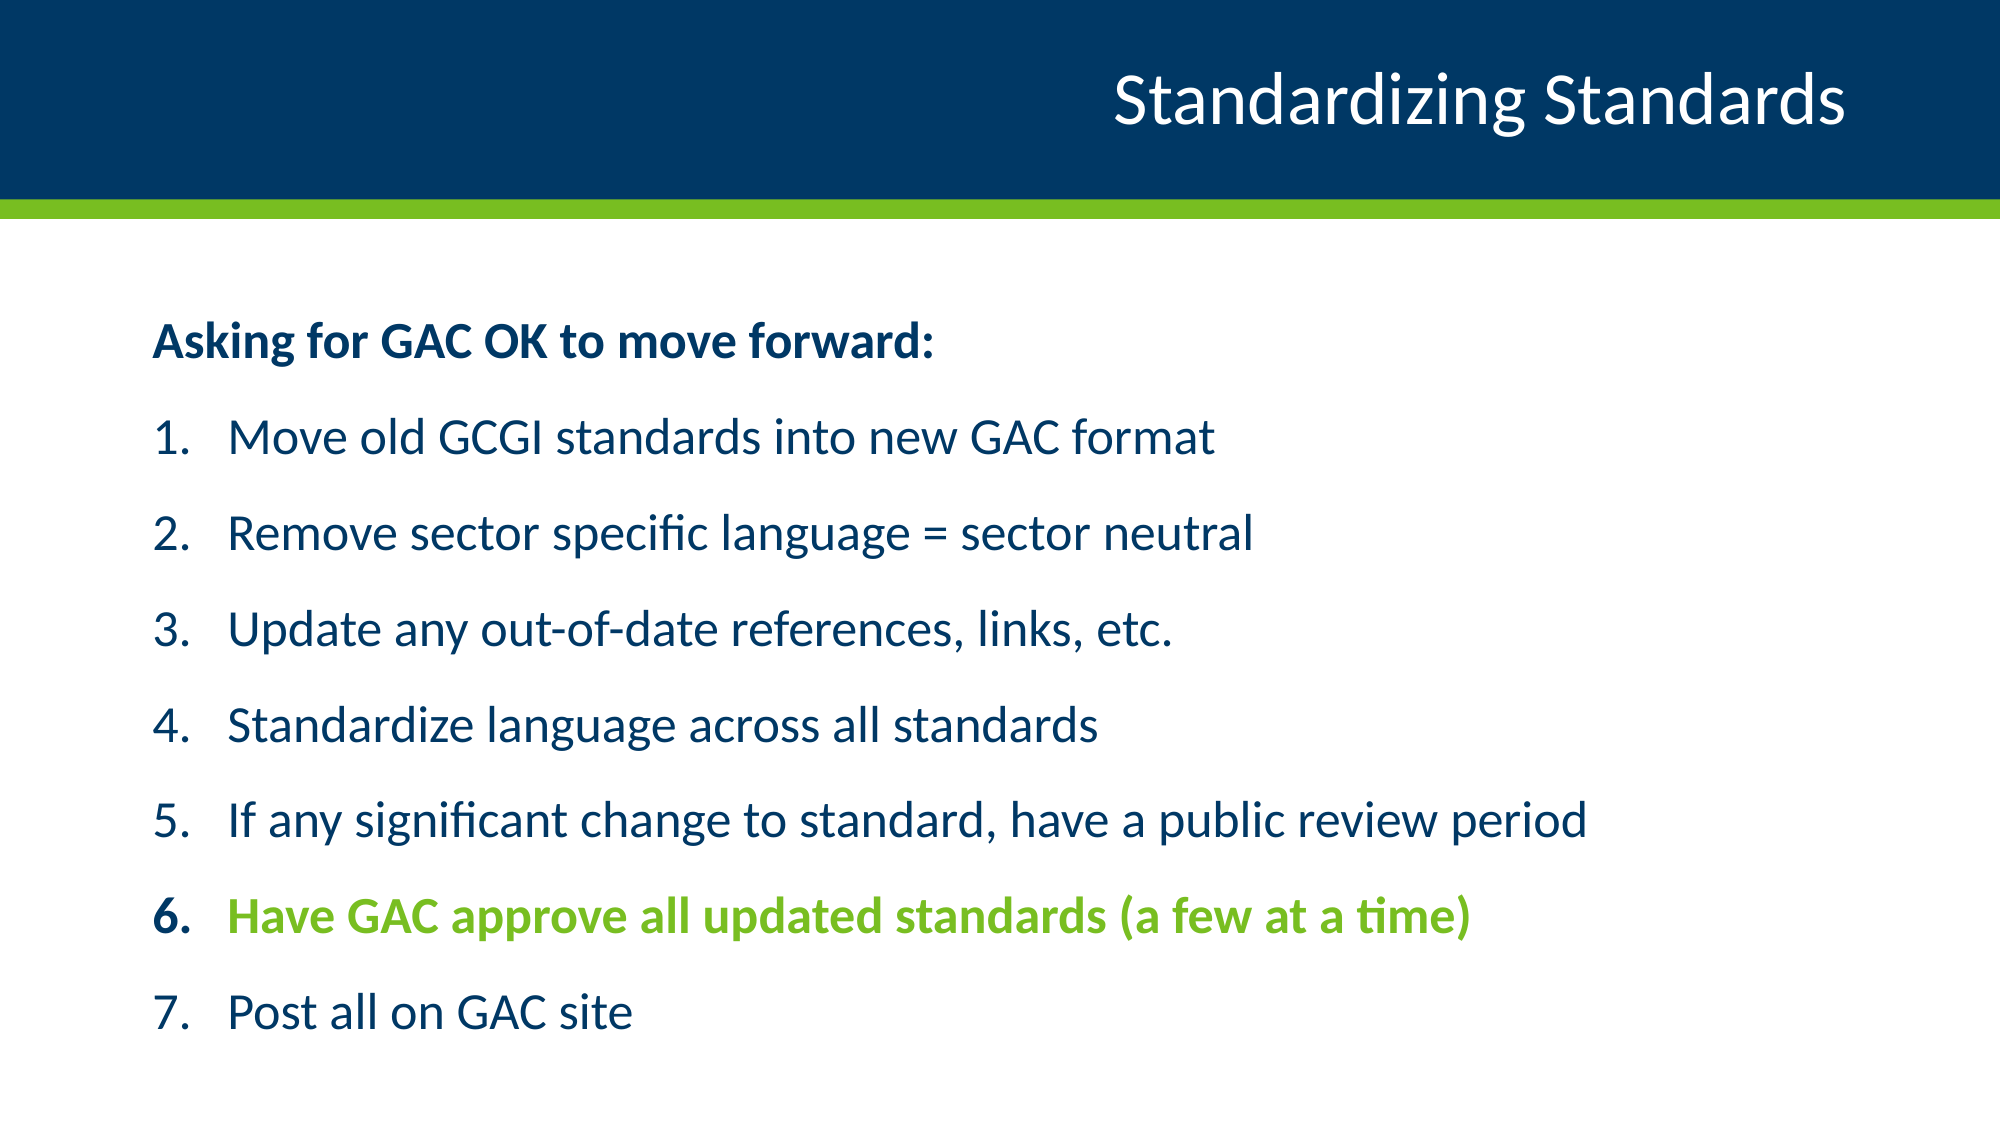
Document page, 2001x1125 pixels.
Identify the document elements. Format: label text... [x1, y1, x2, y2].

list Asking for GAC OK to move forward: Move old GCGI standards into new GAC format Remove sector specific language = sector neutral Update any out-of-date references, links, etc. Standardize language across all standards If any significant change to standard, have a public review period Have GAC approve all updated standards (a few at a time) Post all on GAC site [137, 299, 1863, 1100]
title Standardizing Standards [137, 24, 1863, 175]
